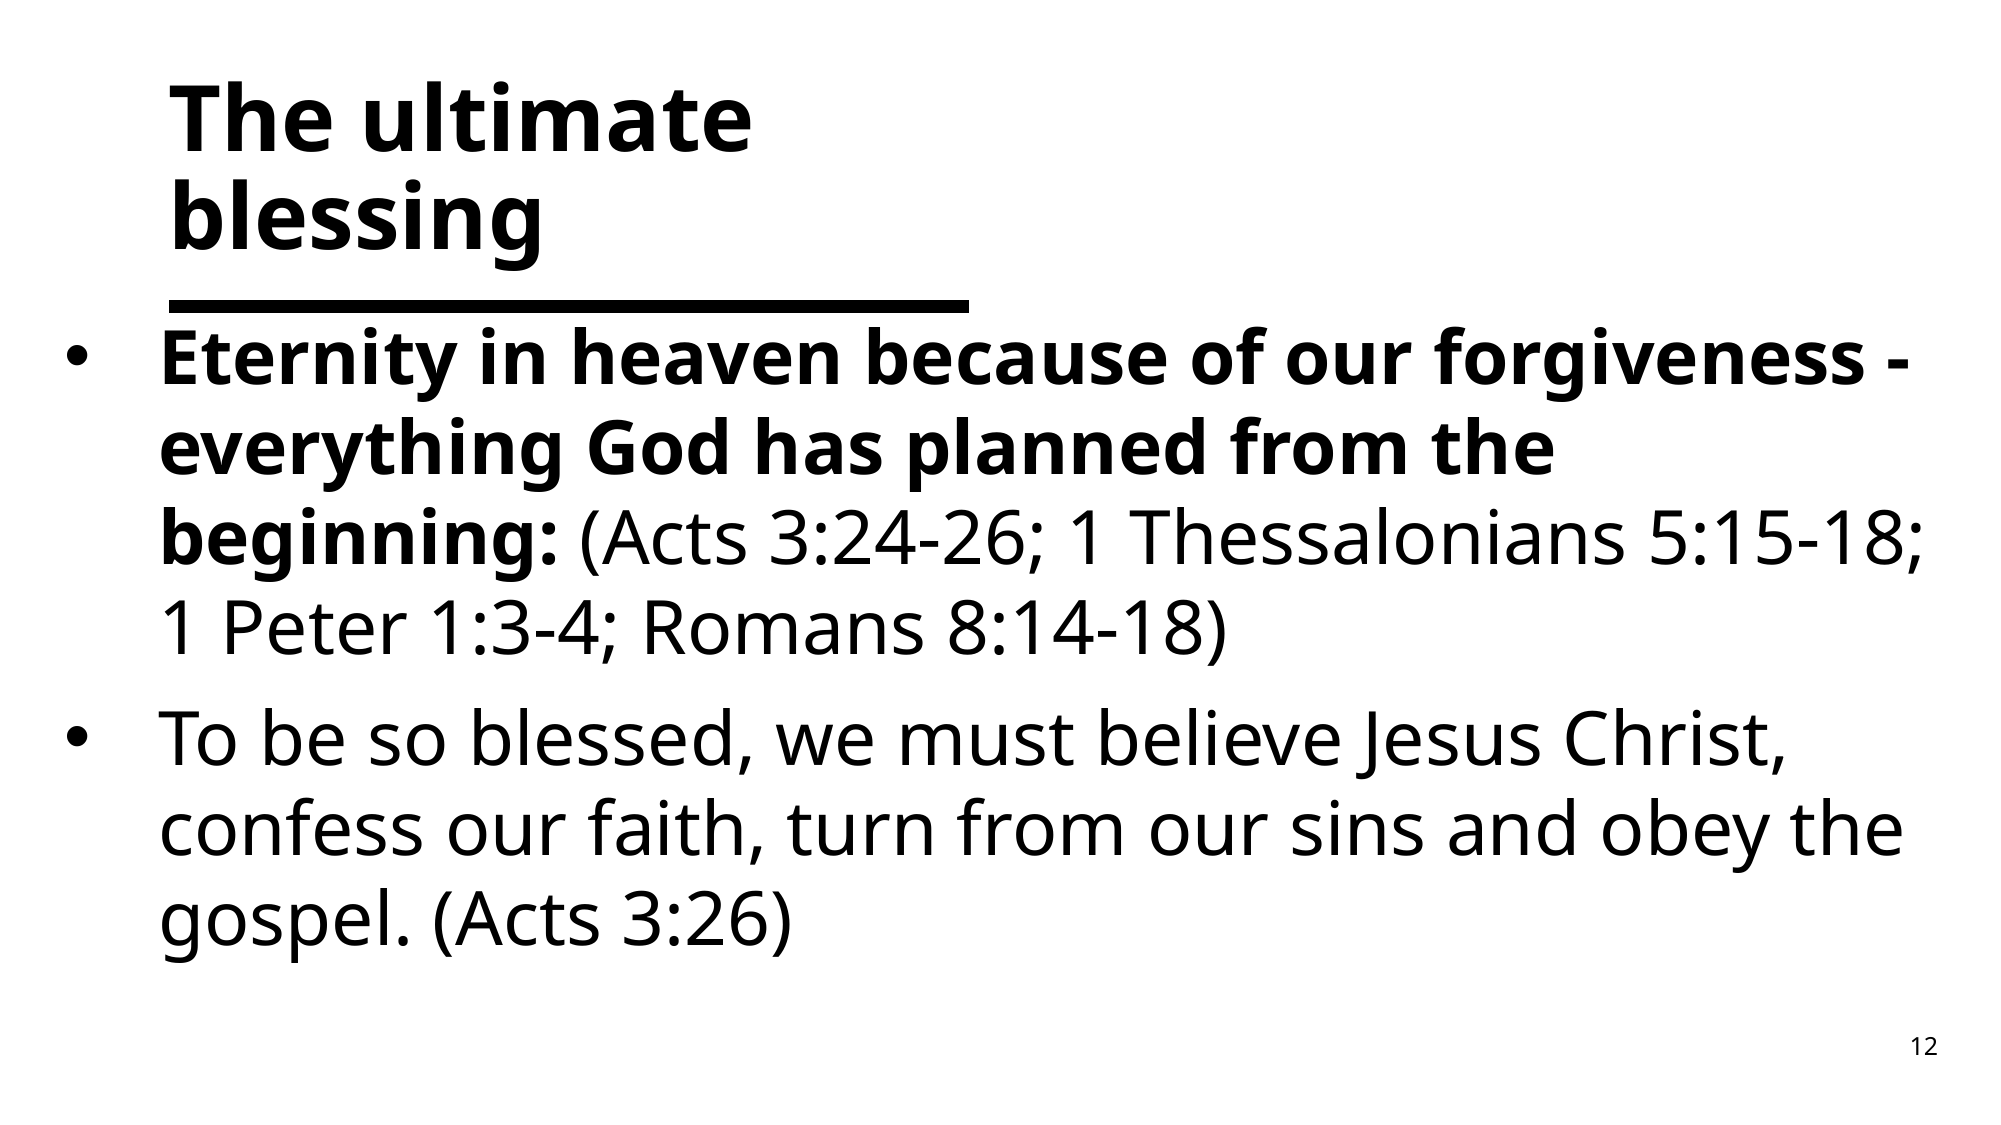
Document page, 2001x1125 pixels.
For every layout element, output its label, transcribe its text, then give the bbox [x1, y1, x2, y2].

slide_number 12 [1885, 1032, 1954, 1063]
list Eternity in heaven because of our forgiveness - everything God has planned from the beginning: (Acts 3:24-26; 1 Thessalonians 5:15-18; 1 Peter 1:3-4; Romans 8:14-18) To be so blessed, we must believe Jesus Christ, confess our faith, turn from our sins and obey the gospel. (Acts 3:26) [64, 309, 1954, 961]
title The ultimate blessing [168, 163, 1066, 270]
